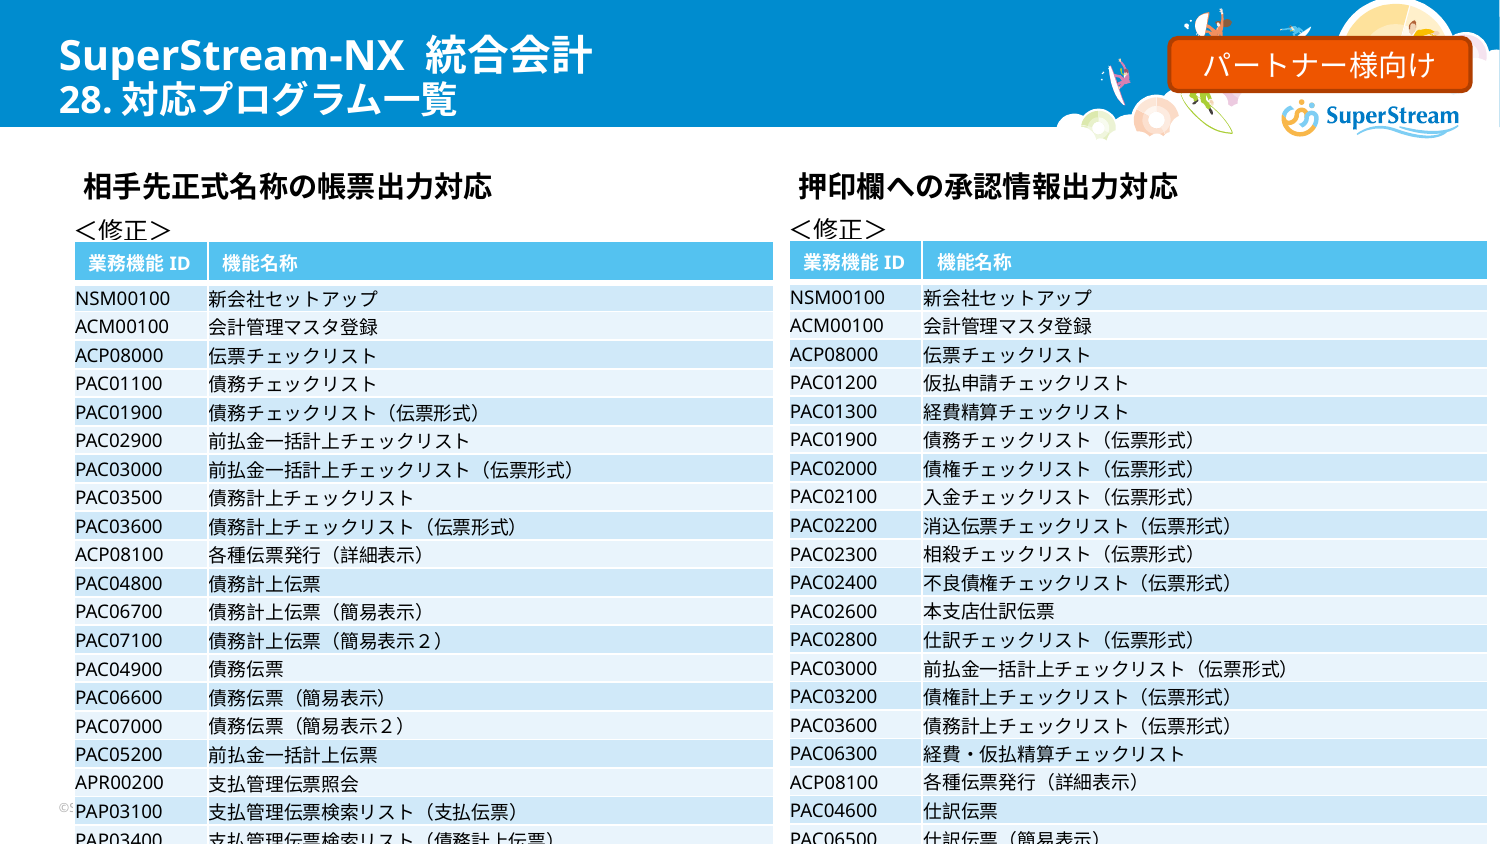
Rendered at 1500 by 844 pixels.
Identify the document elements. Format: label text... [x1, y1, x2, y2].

table_cell 債務チェックリスト [209, 370, 773, 396]
table_cell 伝票チェックリスト [209, 341, 773, 368]
text_box ＜修正＞ [58, 198, 232, 241]
table_cell 消込伝票チェックリスト（伝票形式） [923, 511, 1487, 538]
table_cell 債権チェックリスト（伝票形式） [923, 454, 1487, 481]
table_cell PAC06700 [75, 598, 207, 624]
table_cell 仕訳伝票（簡易表示） [923, 825, 1487, 844]
table_cell PAP03100 [75, 797, 207, 824]
table_cell PAC04800 [75, 569, 207, 596]
table_cell 新会社セットアップ [209, 286, 773, 311]
text_box ＜修正＞ [773, 197, 947, 240]
table_cell PAC05200 [75, 740, 207, 767]
table_cell 新会社セットアップ [923, 285, 1487, 310]
table_cell 経費精算チェックリスト [923, 397, 1487, 424]
table_cell 前払金一括計上伝票 [209, 740, 773, 767]
table_cell 債務計上チェックリスト [209, 484, 773, 510]
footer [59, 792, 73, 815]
table_cell 支払管理伝票照会 [209, 769, 773, 796]
table_cell ACP08100 [75, 541, 207, 567]
table_cell APR00200 [75, 769, 207, 796]
table_header 機能名称 [209, 242, 773, 280]
table_cell PAP03400 [75, 826, 207, 844]
table_cell 債務計上チェックリスト（伝票形式） [923, 711, 1487, 738]
text_box パートナー様向け [1167, 35, 1473, 94]
table_cell PAC02300 [790, 540, 921, 567]
table_cell PAC02900 [75, 427, 207, 453]
table_cell PAC01900 [790, 426, 921, 452]
table_cell ACP08100 [790, 768, 921, 795]
table_cell 仮払申請チェックリスト [923, 369, 1487, 395]
table_cell PAC02200 [790, 511, 921, 538]
table_cell 債務チェックリスト（伝票形式） [923, 426, 1487, 452]
table_cell PAC02000 [790, 454, 921, 481]
table_cell 債務伝票（簡易表示） [209, 683, 773, 710]
table_cell 経費・仮払精算チェックリスト [923, 739, 1487, 766]
table_cell 不良債権チェックリスト（伝票形式） [923, 568, 1487, 595]
table_cell PAC01100 [75, 370, 207, 396]
table_cell PAC02100 [790, 483, 921, 509]
table_cell PAC01900 [75, 398, 207, 425]
table_cell 債務計上伝票（簡易表示２） [209, 626, 773, 653]
table_cell 前払金一括計上チェックリスト（伝票形式） [923, 654, 1487, 681]
table_cell 会計管理マスタ登録 [923, 312, 1487, 338]
table_cell 仕訳伝票 [923, 796, 1487, 823]
table_cell PAC02800 [790, 625, 921, 652]
table_cell 入金チェックリスト（伝票形式） [923, 483, 1487, 509]
table_cell 会計管理マスタ登録 [209, 312, 773, 339]
table_cell 本支店仕訳伝票 [923, 597, 1487, 624]
table_cell 相殺チェックリスト（伝票形式） [923, 540, 1487, 567]
table_cell PAC03200 [790, 682, 921, 709]
table_cell ACP08000 [790, 340, 921, 367]
table_header 業務機能ID [790, 241, 921, 279]
table_cell 各種伝票発行（詳細表示） [209, 541, 773, 567]
table_cell PAC06300 [790, 739, 921, 766]
table_cell 債務計上伝票（簡易表示） [209, 598, 773, 624]
table_cell 仕訳チェックリスト（伝票形式） [923, 625, 1487, 652]
table_header 機能名称 [923, 241, 1487, 279]
text_box 押印欄への承認情報出力対応 [783, 156, 1483, 199]
table_cell 債務計上伝票 [209, 569, 773, 596]
table_cell ACM00100 [790, 312, 921, 338]
table_cell 債務伝票 [209, 655, 773, 681]
table_cell PAC04600 [790, 796, 921, 823]
table_cell NSM00100 [75, 286, 207, 311]
table_header 業務機能ID [75, 242, 207, 280]
table_cell 債務伝票（簡易表示２） [209, 712, 773, 739]
table_cell PAC06500 [790, 825, 921, 844]
table_cell 支払管理伝票検索リスト（支払伝票） [209, 797, 773, 824]
table_cell 支払管理伝票検索リスト（債務計上伝票） [209, 826, 773, 844]
table_cell 前払金一括計上チェックリスト（伝票形式） [209, 455, 773, 482]
table_cell PAC07100 [75, 626, 207, 653]
table_cell PAC01200 [790, 369, 921, 395]
table_cell NSM00100 [790, 285, 921, 310]
table_cell PAC03500 [75, 484, 207, 510]
table_cell 前払金一括計上チェックリスト [209, 427, 773, 453]
table_cell PAC03600 [75, 512, 207, 539]
table_cell 伝票チェックリスト [923, 340, 1487, 367]
table_cell ACP08000 [75, 341, 207, 368]
table_cell PAC03000 [75, 455, 207, 482]
table_cell PAC07000 [75, 712, 207, 739]
table_cell PAC03000 [790, 654, 921, 681]
table_cell 債務チェックリスト（伝票形式） [209, 398, 773, 425]
table_cell 各種伝票発行（詳細表示） [923, 768, 1487, 795]
table_cell PAC04900 [75, 655, 207, 681]
table_cell 債務計上チェックリスト（伝票形式） [209, 512, 773, 539]
table_cell ACM00100 [75, 312, 207, 339]
table_cell PAC02600 [790, 597, 921, 624]
text_box 相手先正式名称の帳票出力対応 [68, 156, 783, 199]
title SuperStream-NX 統合会計 28.対応プログラム一覧 [59, 14, 1229, 121]
table_cell PAC01300 [790, 397, 921, 424]
table_cell PAC06600 [75, 683, 207, 710]
table_cell PAC03600 [790, 711, 921, 738]
table_cell PAC02400 [790, 568, 921, 595]
table_cell 債権計上チェックリスト（伝票形式） [923, 682, 1487, 709]
